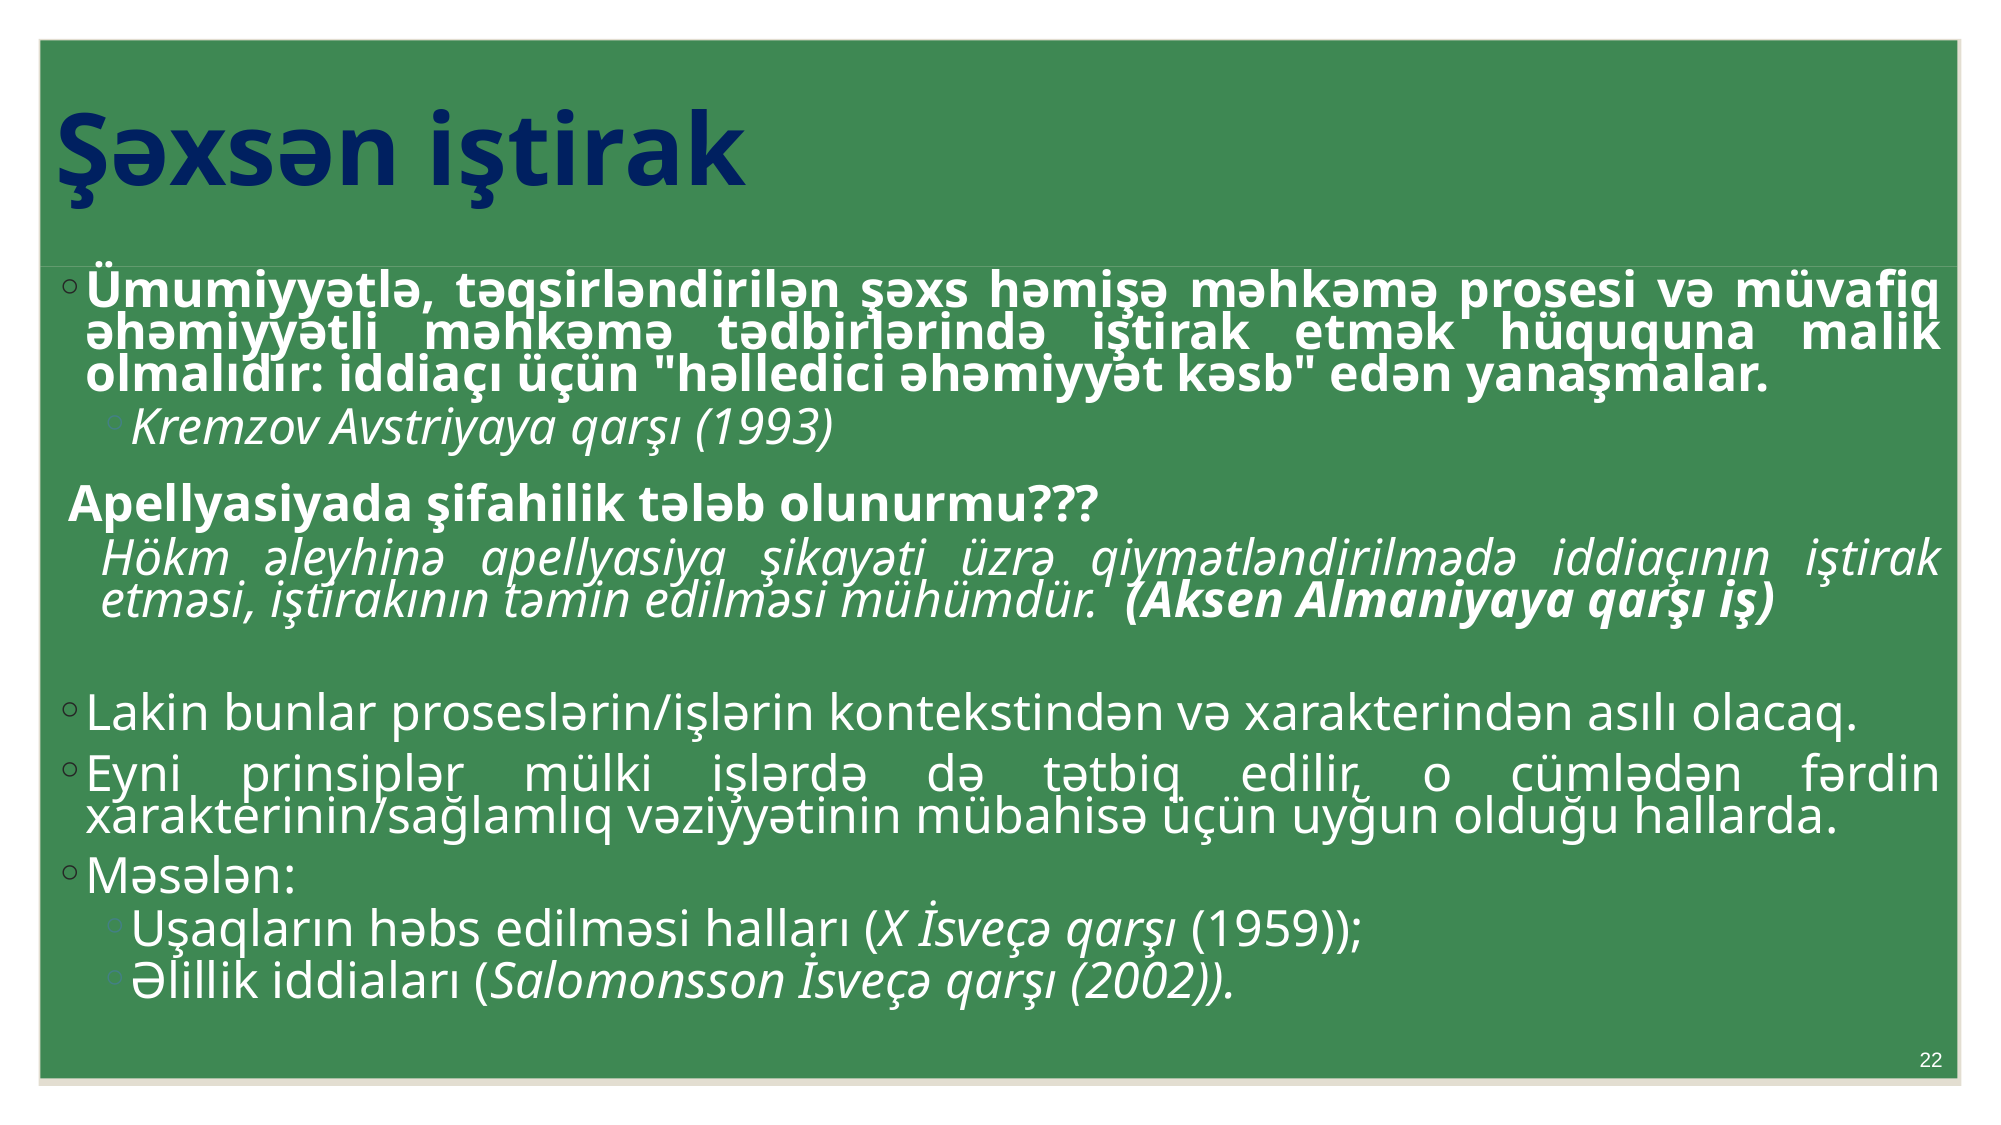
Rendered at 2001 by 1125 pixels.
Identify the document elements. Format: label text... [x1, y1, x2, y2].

slide_number 22 [1717, 1034, 1958, 1080]
list Ümumiyyətlə, təqsirləndirilən şəxs həmişə məhkəmə prosesi və müvafiq əhəmiyyətli məhkəmə tədbirlərində iştirak etmək hüququna malik olmalıdır: iddiaçı üçün "həlledici əhəmiyyət kəsb" edən yanaşmalar. Kremzov Avstriyaya qarşı (1993) Apellyasiyada şifahilik tələb olunurmu??? Hökm əleyhinə apellyasiya şikayəti üzrə qiymətləndirilmədə iddiaçının iştirak etməsi, iştirakının təmin edilməsi mühümdür. (Aksen Almaniyaya qarşı iş) Lakin bunlar proseslərin/işlərin kontekstindən və xarakterindən asılı olacaq. Eyni prinsiplər mülki işlərdə də tətbiq edilir, o cümlədən fərdin xarakterinin/sağlamlıq vəziyyətinin mübahisə üçün uyğun olduğu hallarda. Məsələn: Uşaqların həbs edilməsi halları (X İsveçə qarşı (1959)); Əlillik iddiaları (Salomonsson İsveçə qarşı (2002)). [40, 266, 1958, 1079]
title Şəxsən iştirak [40, 40, 1958, 266]
